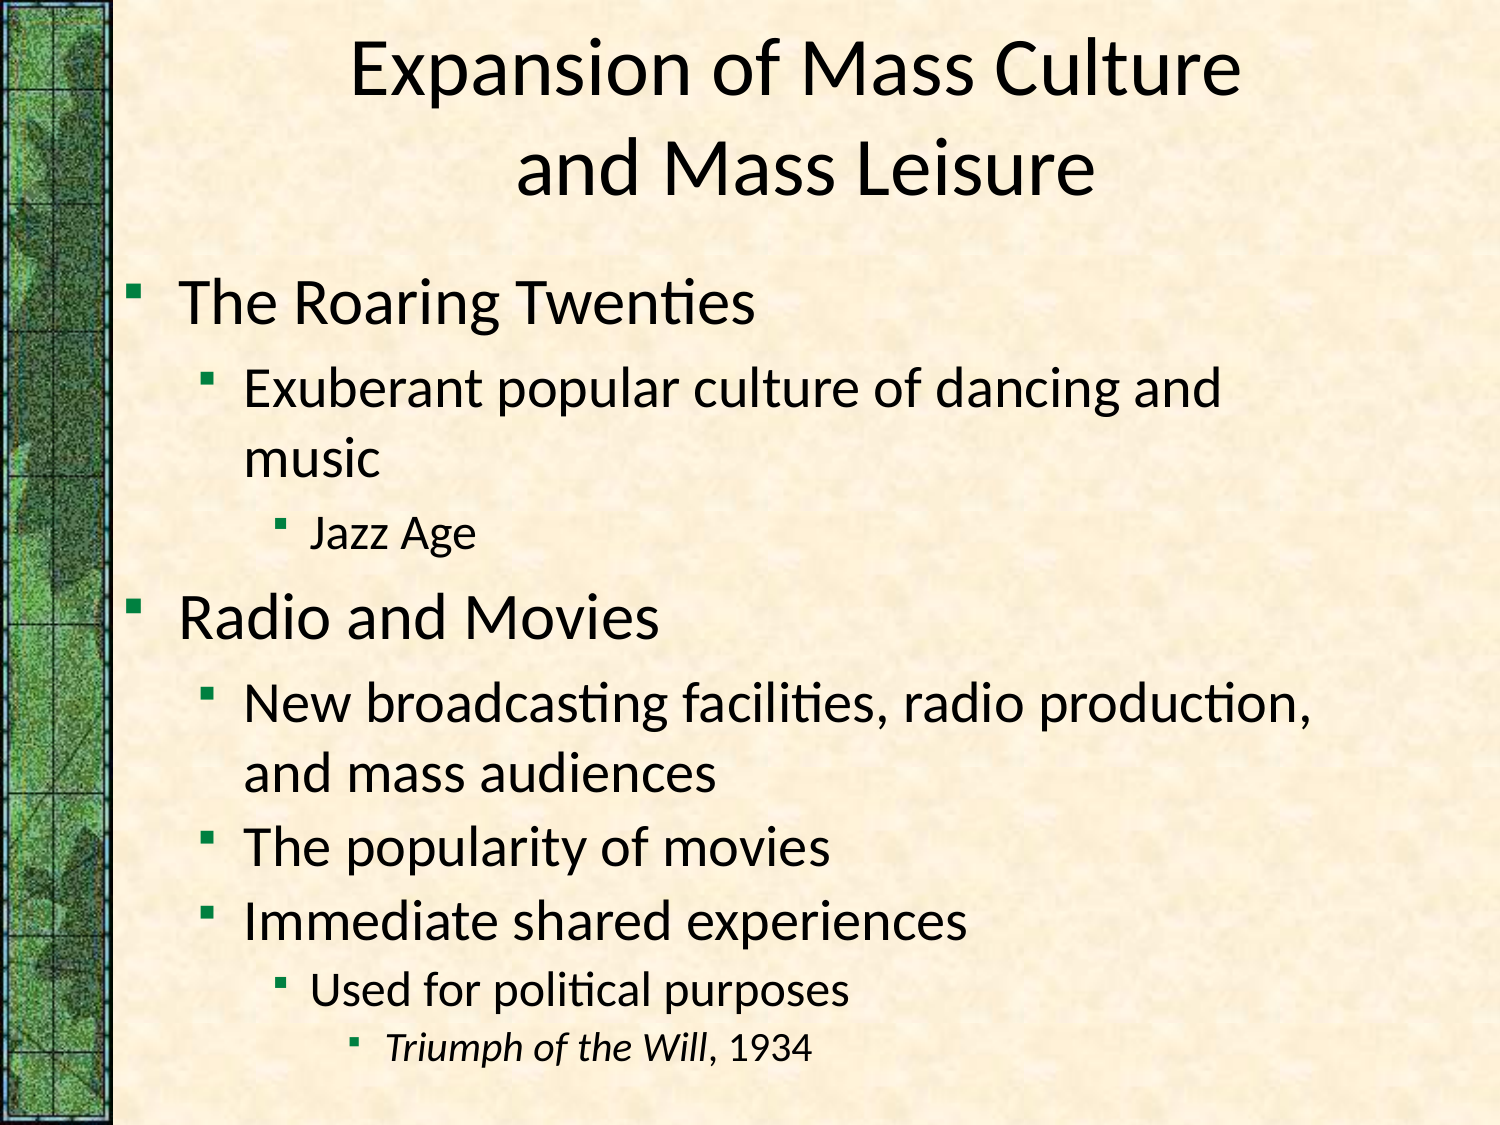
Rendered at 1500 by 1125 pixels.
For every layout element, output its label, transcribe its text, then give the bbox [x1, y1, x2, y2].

picture [0, 0, 1500, 1125]
list The Roaring Twenties Exuberant popular culture of dancing and music Jazz Age Radio and Movies New broadcasting facilities, radio production, and mass audiences The popularity of movies Immediate shared experiences Used for political purposes Triumph of the Will, 1934 [107, 249, 1382, 925]
title Expansion of Mass Culture and Mass Leisure [112, 12, 1500, 213]
